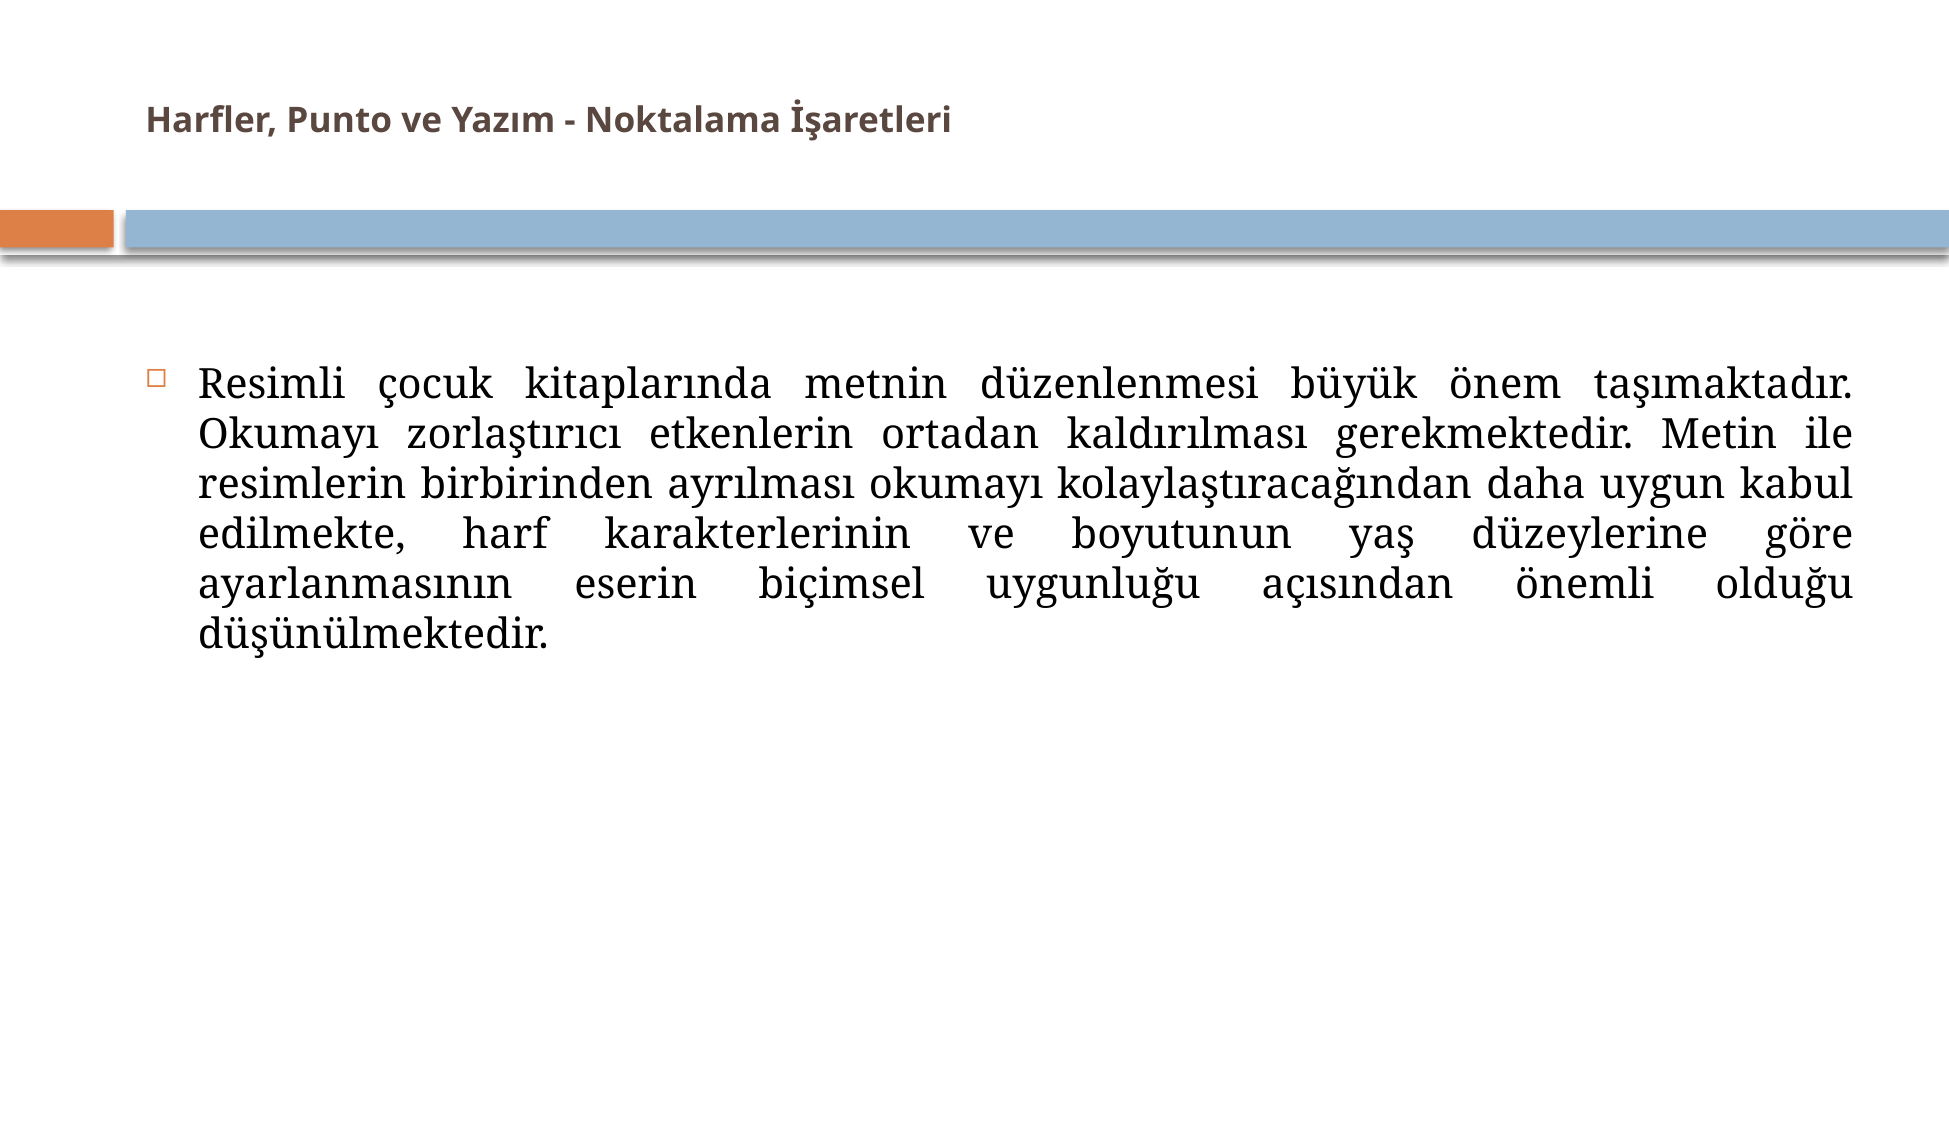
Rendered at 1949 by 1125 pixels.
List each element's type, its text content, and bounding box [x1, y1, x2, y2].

list Resimli çocuk kitaplarında metnin düzenlenmesi büyük önem taşımaktadır. Okumayı zorlaştırıcı etkenlerin ortadan kaldırılması gerekmektedir. Metin ile resimlerin birbirinden ayrılması okumayı kolaylaştıracağından daha uygun kabul edilmekte, harf karakterlerinin ve boyutunun yaş düzeylerine göre ayarlanmasının eserin biçimsel uygunluğu açısından önemli olduğu düşünülmektedir. [130, 262, 1869, 1000]
title Harfler, Punto ve Yazım - Noktalama İşaretleri [130, 37, 1869, 200]
